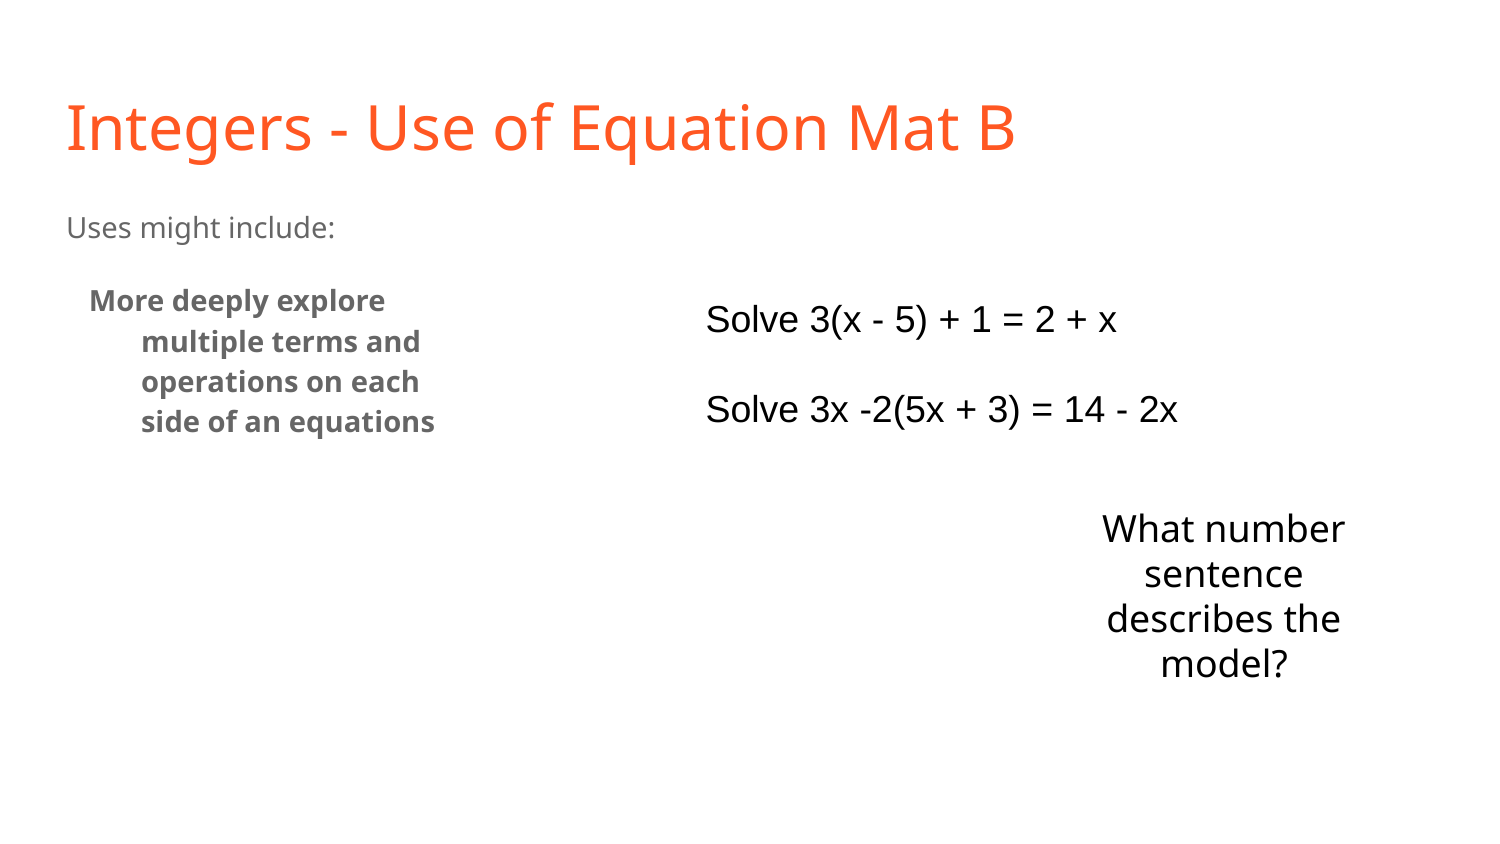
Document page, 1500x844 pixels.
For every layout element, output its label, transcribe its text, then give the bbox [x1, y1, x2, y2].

title Integers - Use of Equation Mat B [51, 72, 1449, 167]
text_box Solve 3(x - 5) + 1 = 2 + x Solve 3x -2(5x + 3) = 14 - 2x [690, 280, 1328, 559]
list Uses might include: More deeply explore multiple terms and operations on each side of an equations [51, 189, 501, 750]
text_box What number sentence describes the model? [1065, 489, 1382, 738]
